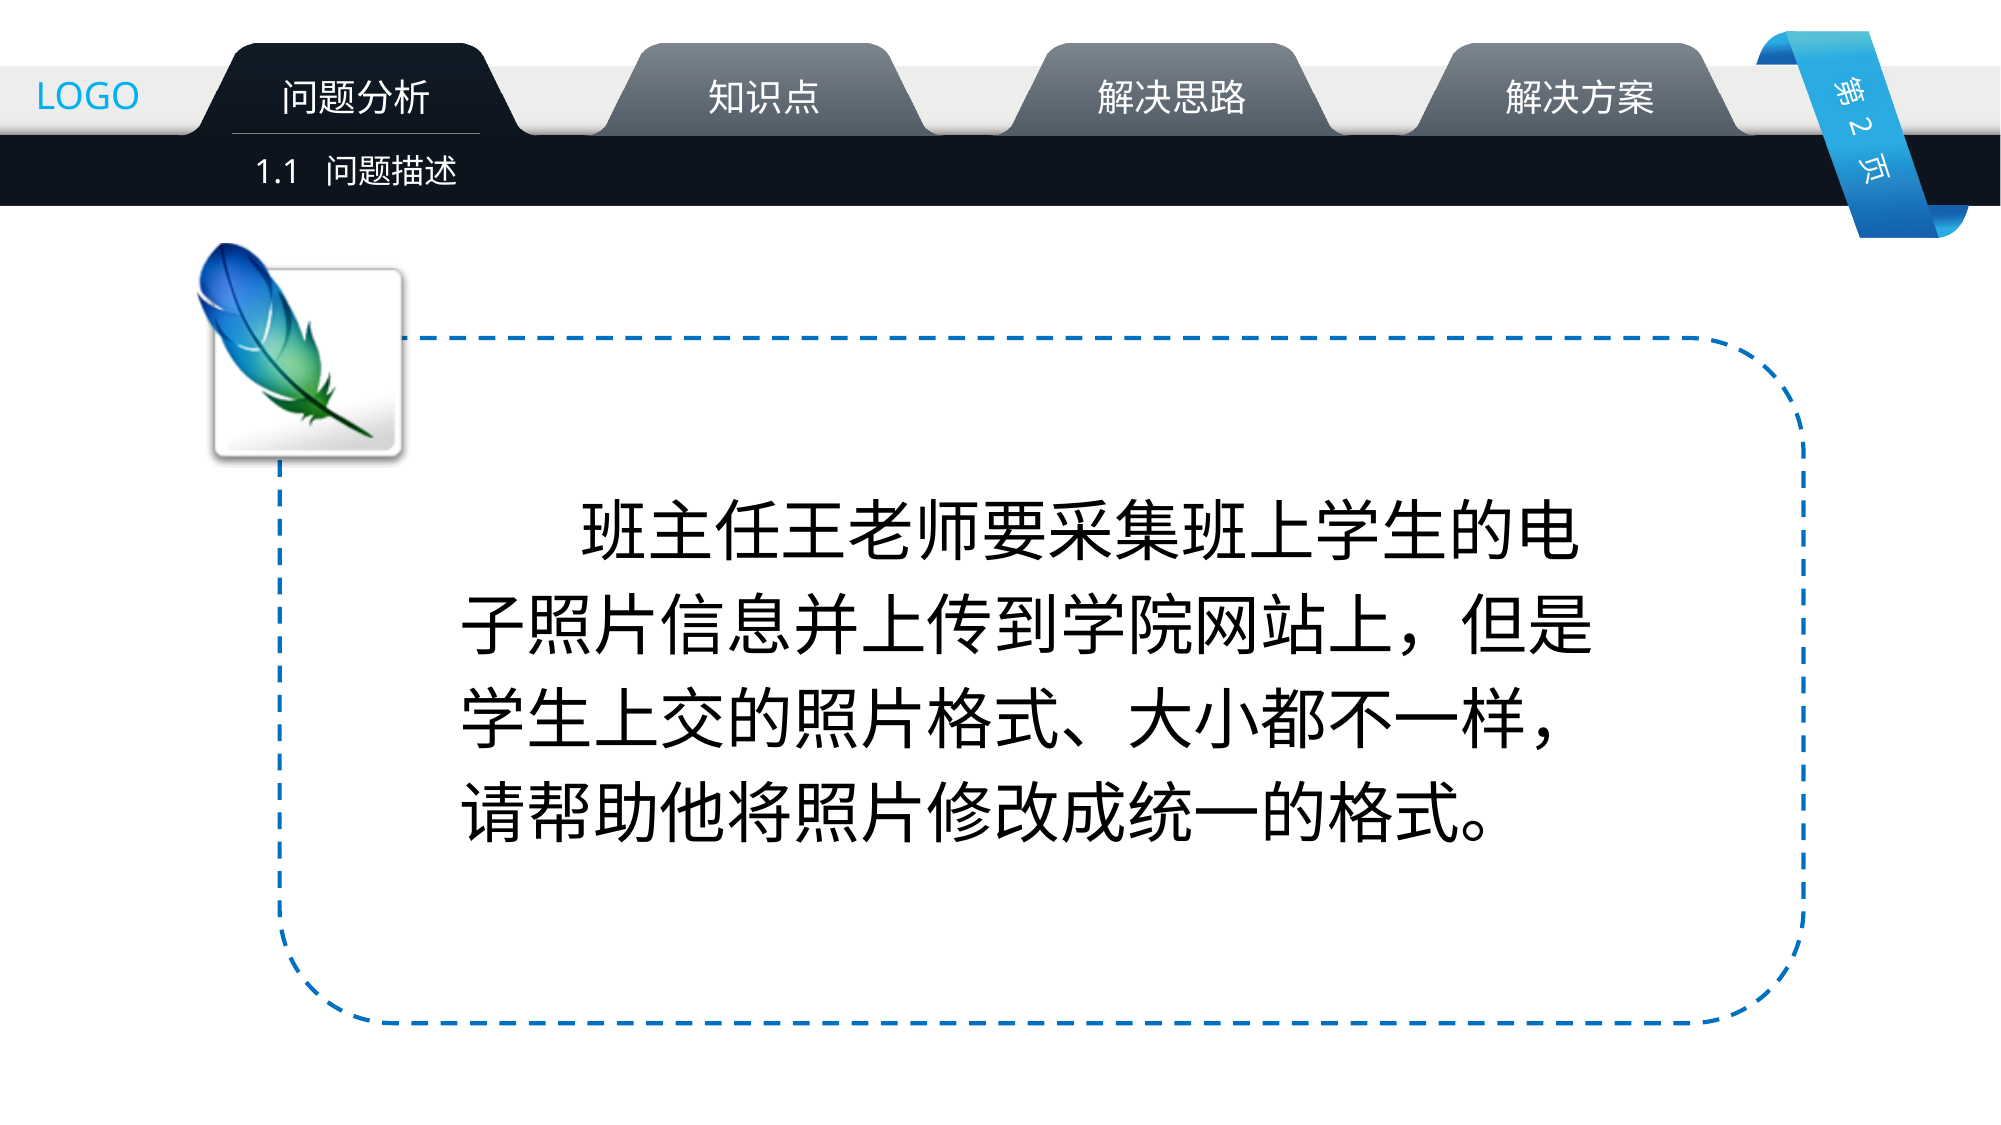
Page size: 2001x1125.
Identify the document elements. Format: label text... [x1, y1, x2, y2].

picture [196, 243, 422, 469]
text_box 班主任王老师要采集班上学生的电子照片信息并上传到学院网站上，但是学生上交的照片格式、大小都不一样，请帮助他将照片修改成统一的格式。 [445, 467, 1639, 952]
text_box [277, 335, 1806, 1026]
picture [0, 31, 2001, 238]
